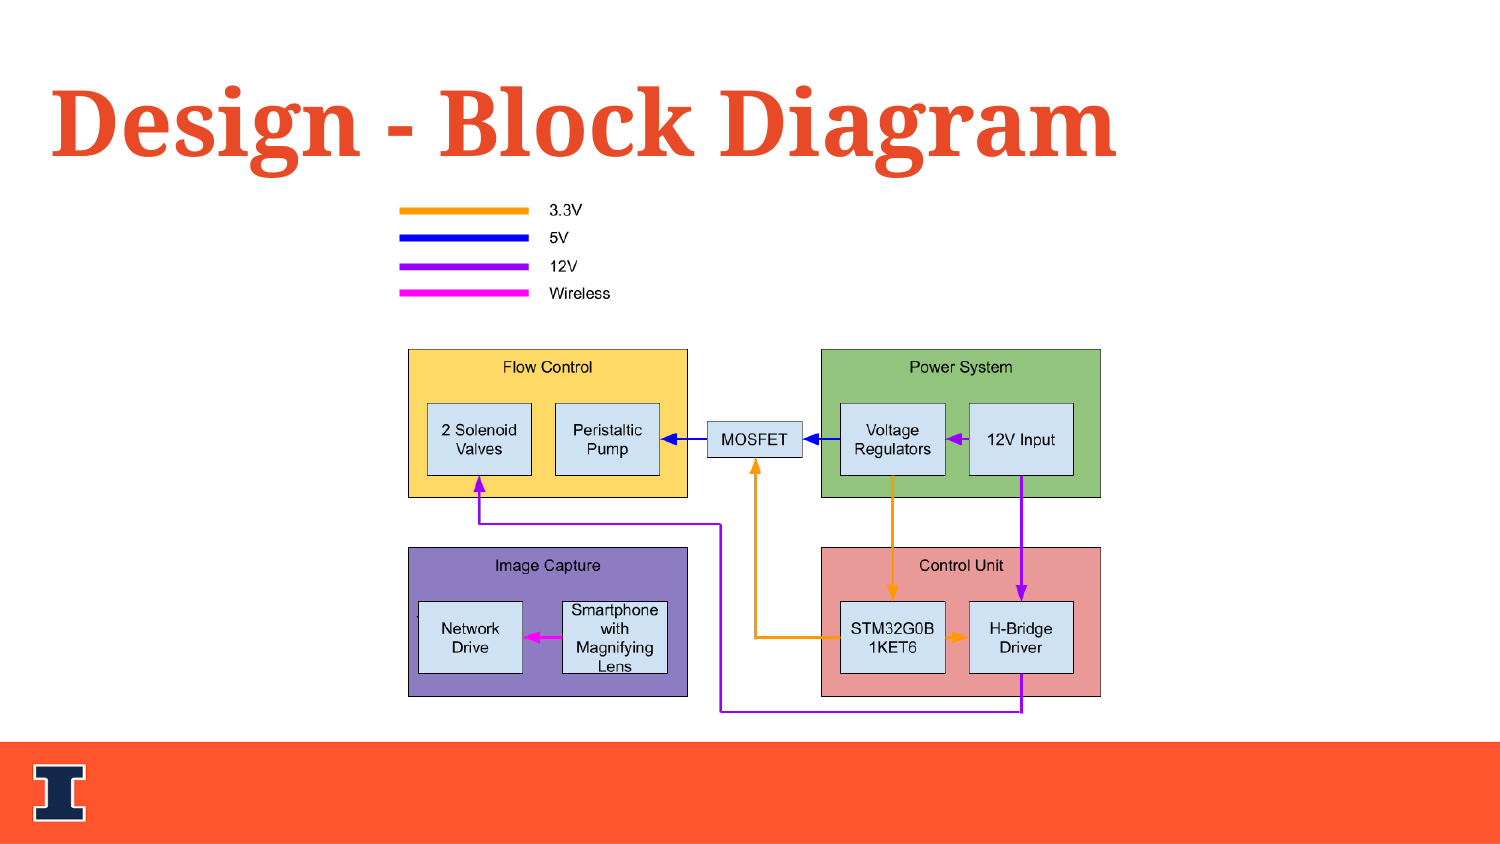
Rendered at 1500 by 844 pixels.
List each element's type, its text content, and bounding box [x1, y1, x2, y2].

picture [0, 0, 1500, 844]
title Design - Block Diagram [35, 44, 1455, 208]
